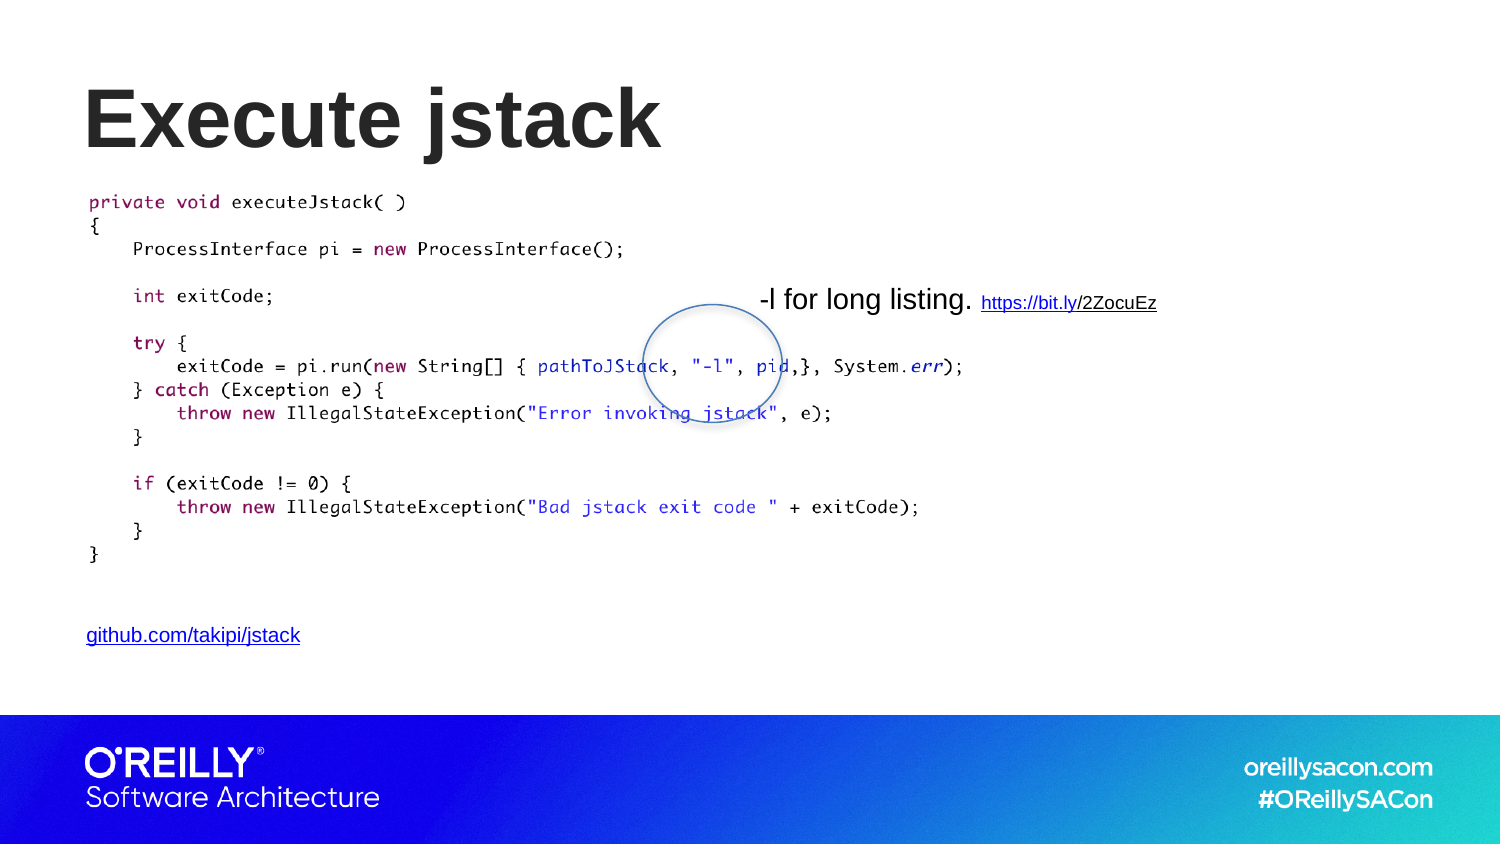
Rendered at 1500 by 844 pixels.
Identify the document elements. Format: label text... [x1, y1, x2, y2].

text_box github.com/takipi/jstack [71, 614, 316, 654]
picture [0, 0, 1500, 844]
title Execute jstack [83, 68, 1429, 172]
text_box -l for long listing. https://bit.ly/2ZocuEz [983, 273, 1204, 323]
